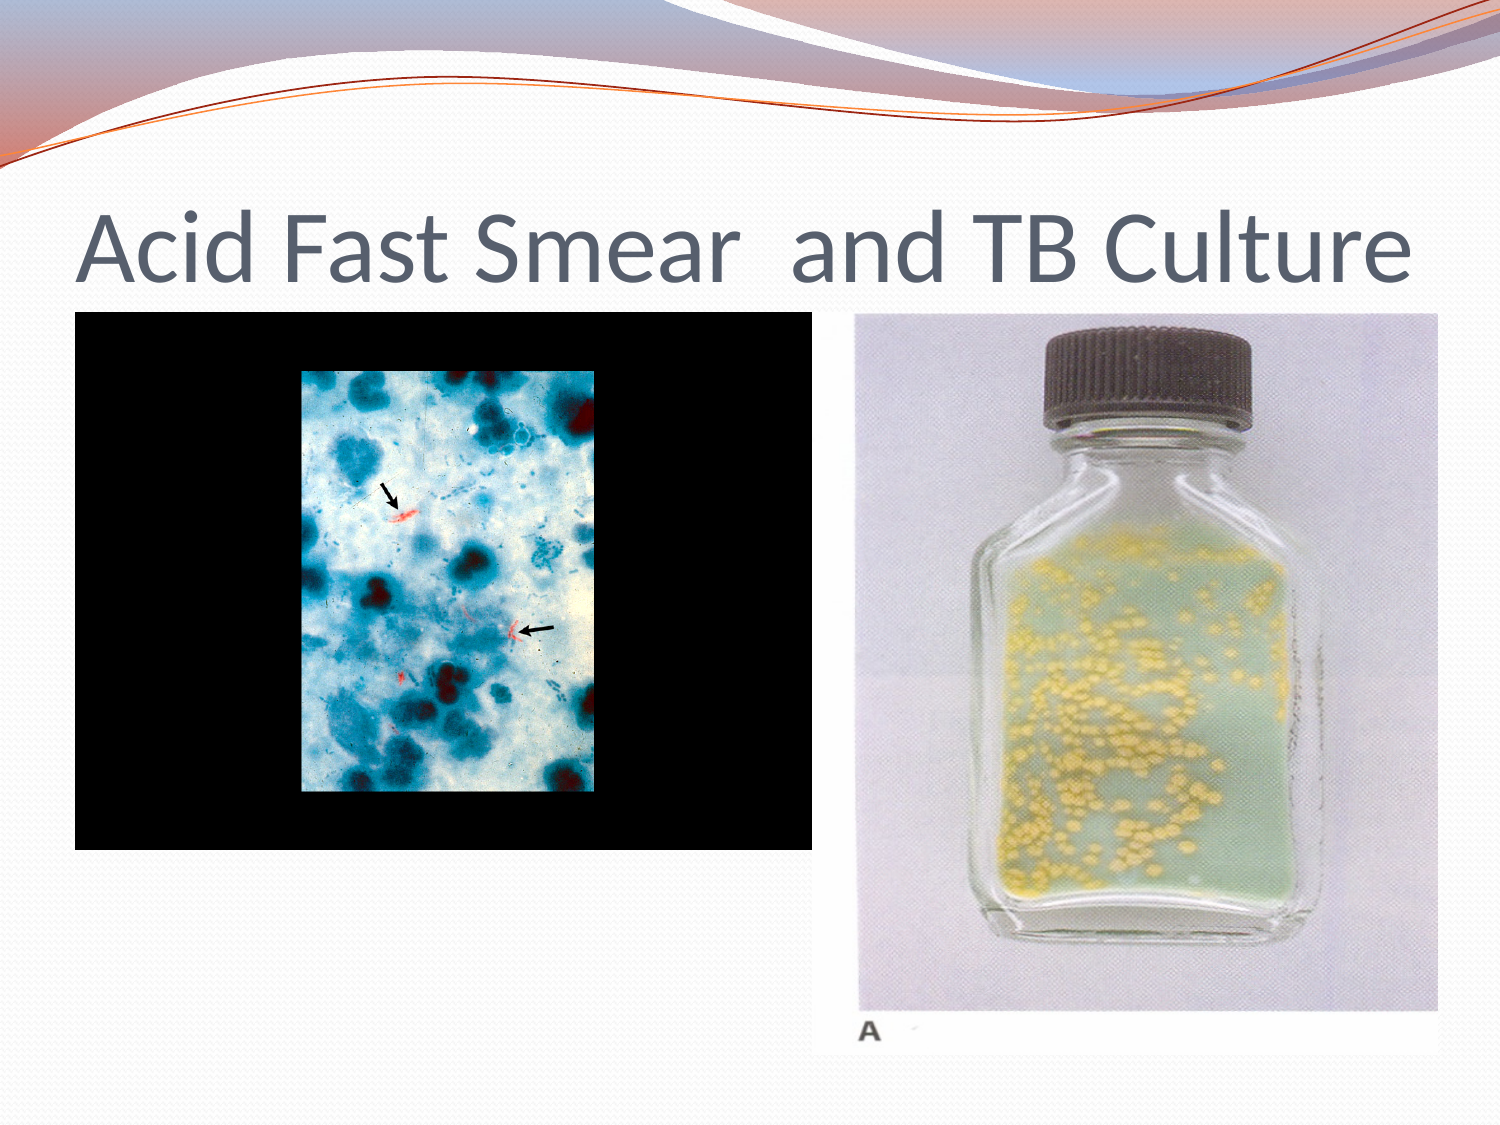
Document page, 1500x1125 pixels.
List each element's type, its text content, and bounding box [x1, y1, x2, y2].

title Acid Fast Smear and TB Culture [75, 115, 1425, 303]
picture [74, 312, 1438, 1056]
